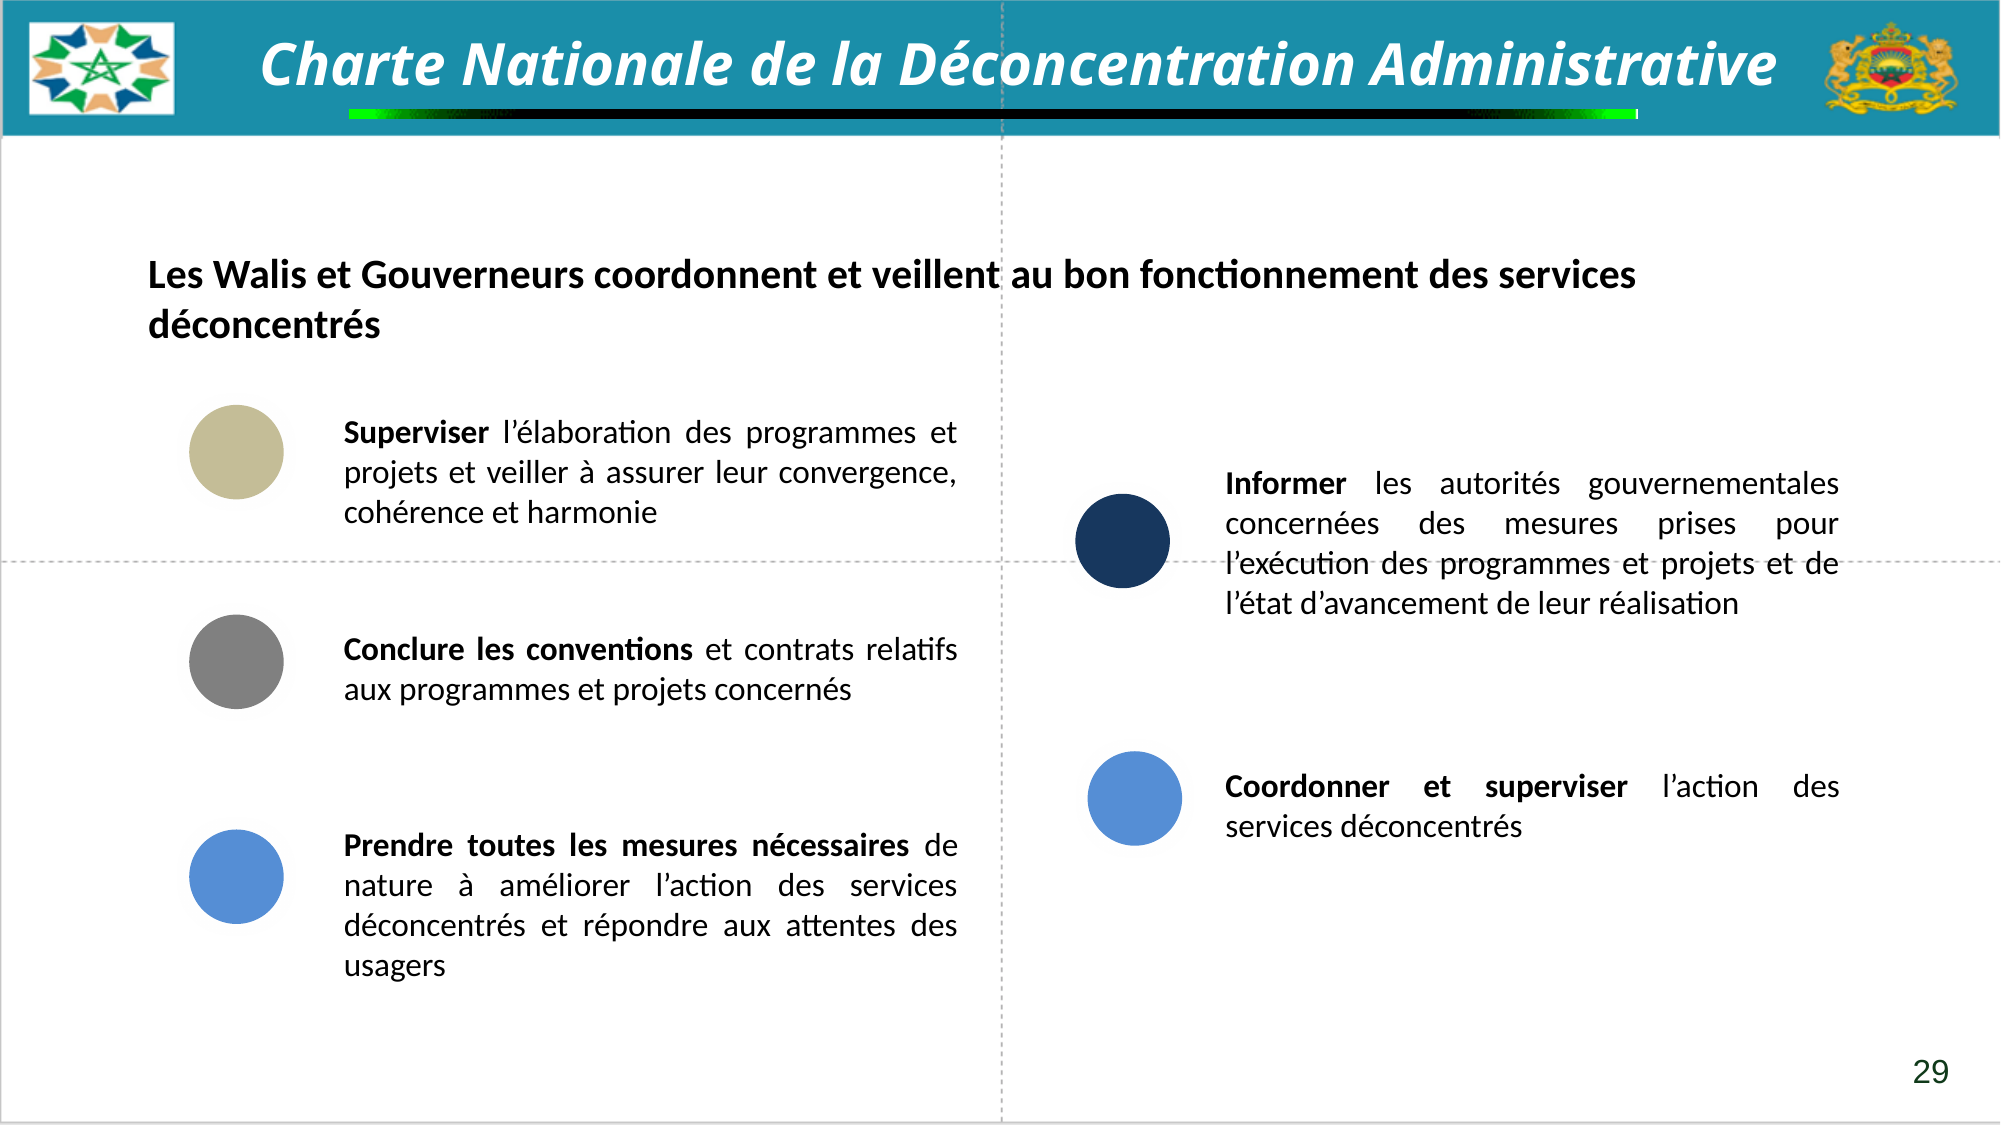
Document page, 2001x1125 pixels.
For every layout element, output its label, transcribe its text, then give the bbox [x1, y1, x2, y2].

text_box Les Walis et Gouverneurs coordonnent et veillent au bon fonctionnement des services déconcentrés [133, 239, 1770, 355]
text_box Informer les autorités gouvernementales concernées des mesures prises pour l’exécution des programmes et projets et de l’état d’avancement de leur réalisation [1210, 454, 1855, 629]
text_box [187, 827, 286, 927]
text_box Superviser l’élaboration des programmes et projets et veiller à assurer leur convergence, cohérence et harmonie [328, 402, 974, 538]
text_box Conclure les conventions et contrats relatifs aux programmes et projets concernés [328, 619, 974, 715]
text_box Charte Nationale de la Déconcentration Administrative [224, 7, 1813, 117]
text_box [187, 402, 286, 502]
slide_number 29 [1886, 1040, 1976, 1101]
text_box [1085, 749, 1185, 848]
text_box Prendre toutes les mesures nécessaires de nature à améliorer l’action des services déconcentrés et répondre aux attentes des usagers [328, 816, 974, 991]
picture [0, 0, 2001, 1125]
text_box Coordonner et superviser l’action des services déconcentrés [1210, 757, 1855, 852]
text_box [1073, 491, 1172, 591]
text_box [187, 612, 286, 712]
